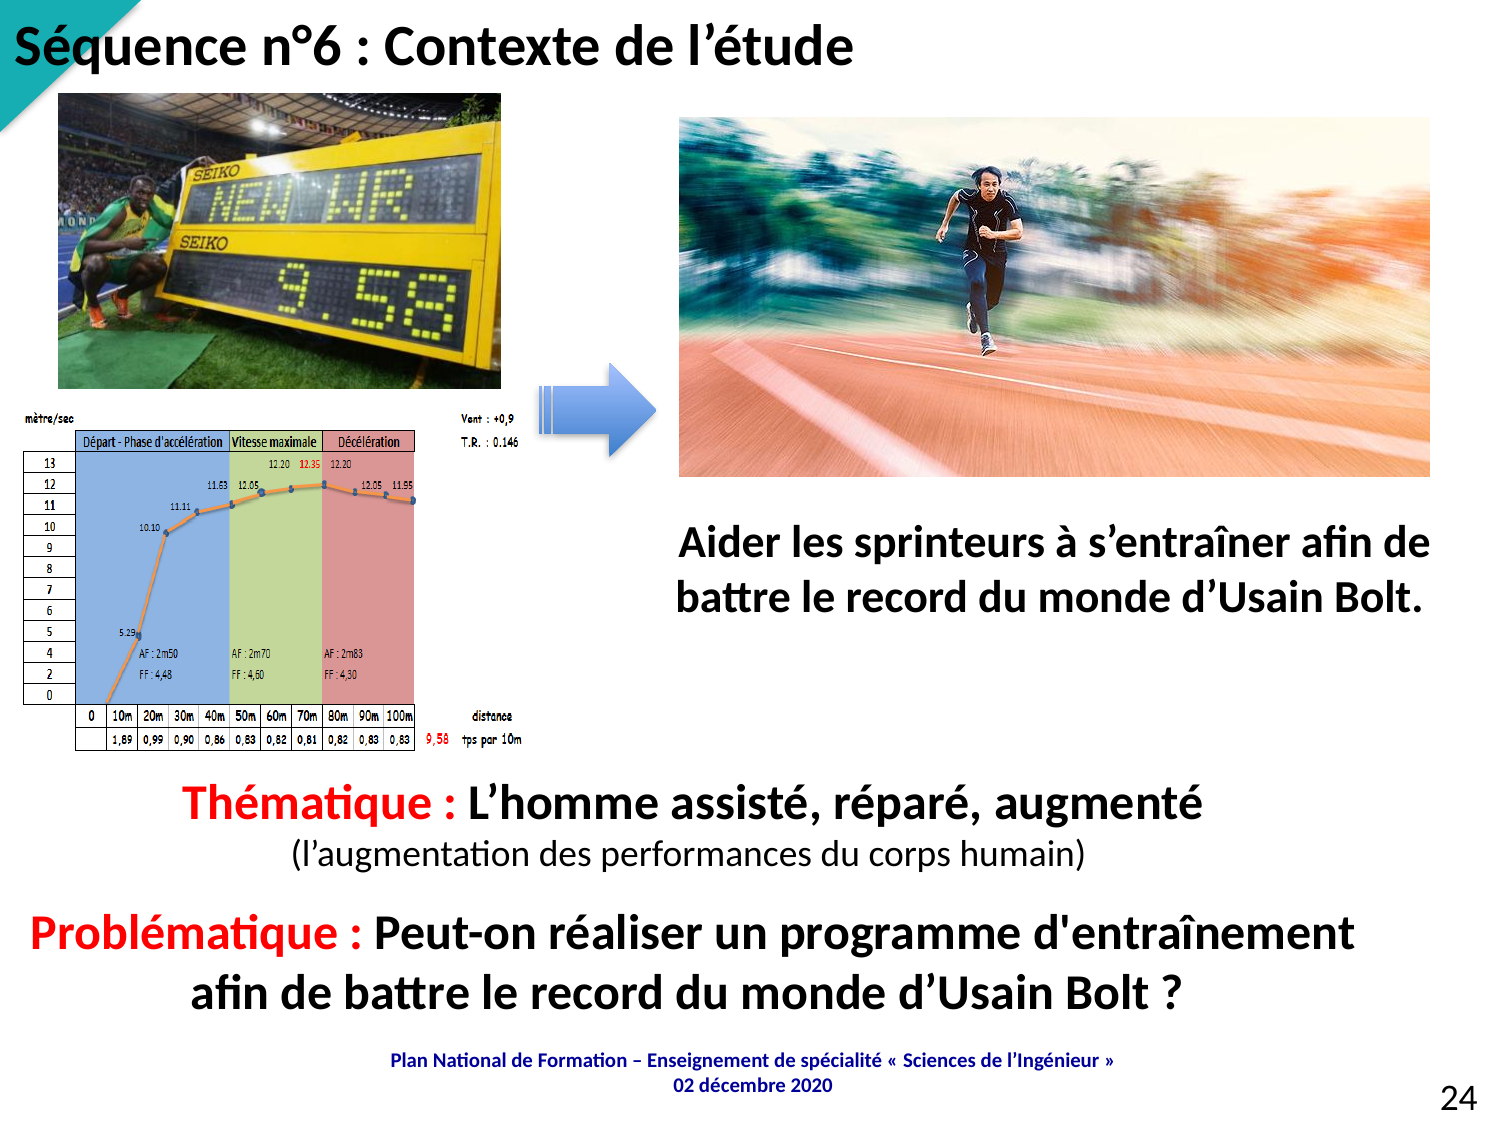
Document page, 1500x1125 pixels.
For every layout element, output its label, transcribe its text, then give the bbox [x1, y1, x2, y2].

text_box [553, 363, 657, 458]
picture [679, 116, 1430, 477]
text_box Thématique : L’homme assisté, réparé, augmenté (l’augmentation des performances du corps humain) Problématique : Peut-on réaliser un programme d'entraînement afin de battre le record du monde d’Usain Bolt ? [0, 761, 1387, 1087]
text_box Séquence n°6 : Contexte de l’étude [0, 0, 1387, 85]
text_box [538, 386, 542, 434]
text_box [544, 386, 551, 434]
picture [11, 398, 528, 762]
text_box 24 [1424, 1065, 1500, 1125]
picture [735, 154, 746, 158]
picture [58, 93, 501, 390]
text_box Aider les sprinteurs à s’entraîner afin de battre le record du monde d’Usain Bolt. [644, 503, 1465, 629]
